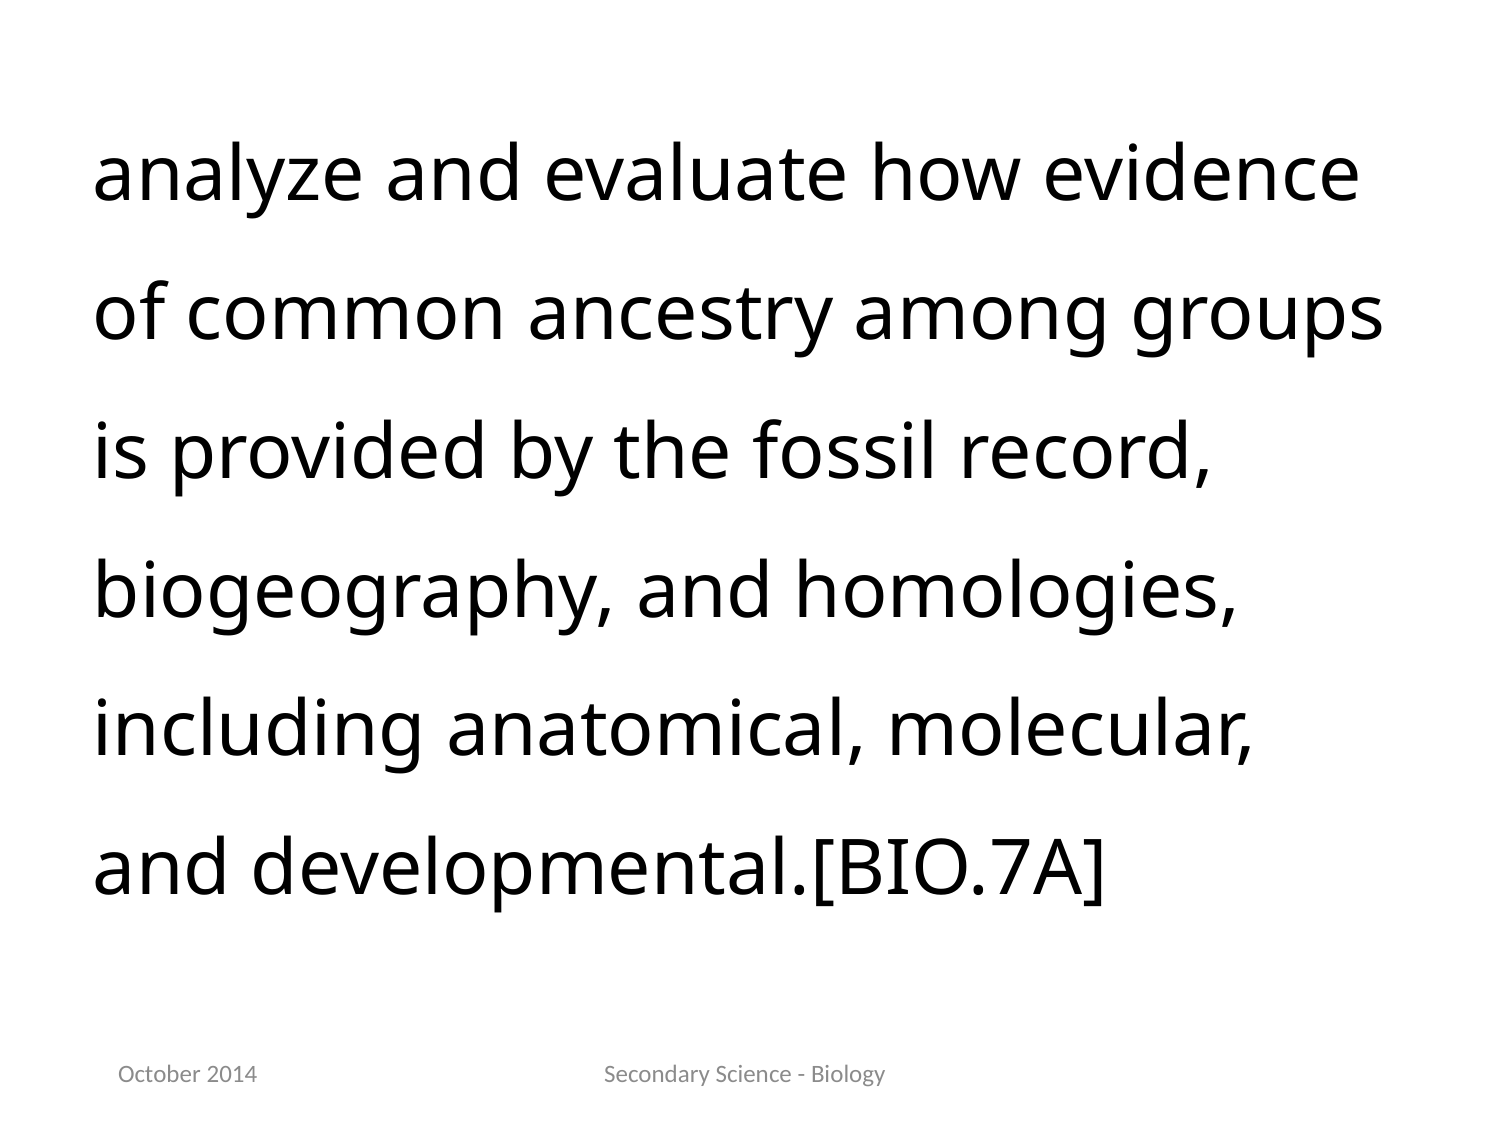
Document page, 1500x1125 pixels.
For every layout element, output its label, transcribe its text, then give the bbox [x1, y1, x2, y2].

footer Secondary Science - Biology [492, 1042, 999, 1103]
subtitle analyze and evaluate how evidence of common ancestry among groups is provided by the fossil record, biogeography, and homologies, including anatomical, molecular, and developmental.[BIO.7A] [78, 70, 1429, 1014]
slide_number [103, 1042, 441, 1103]
